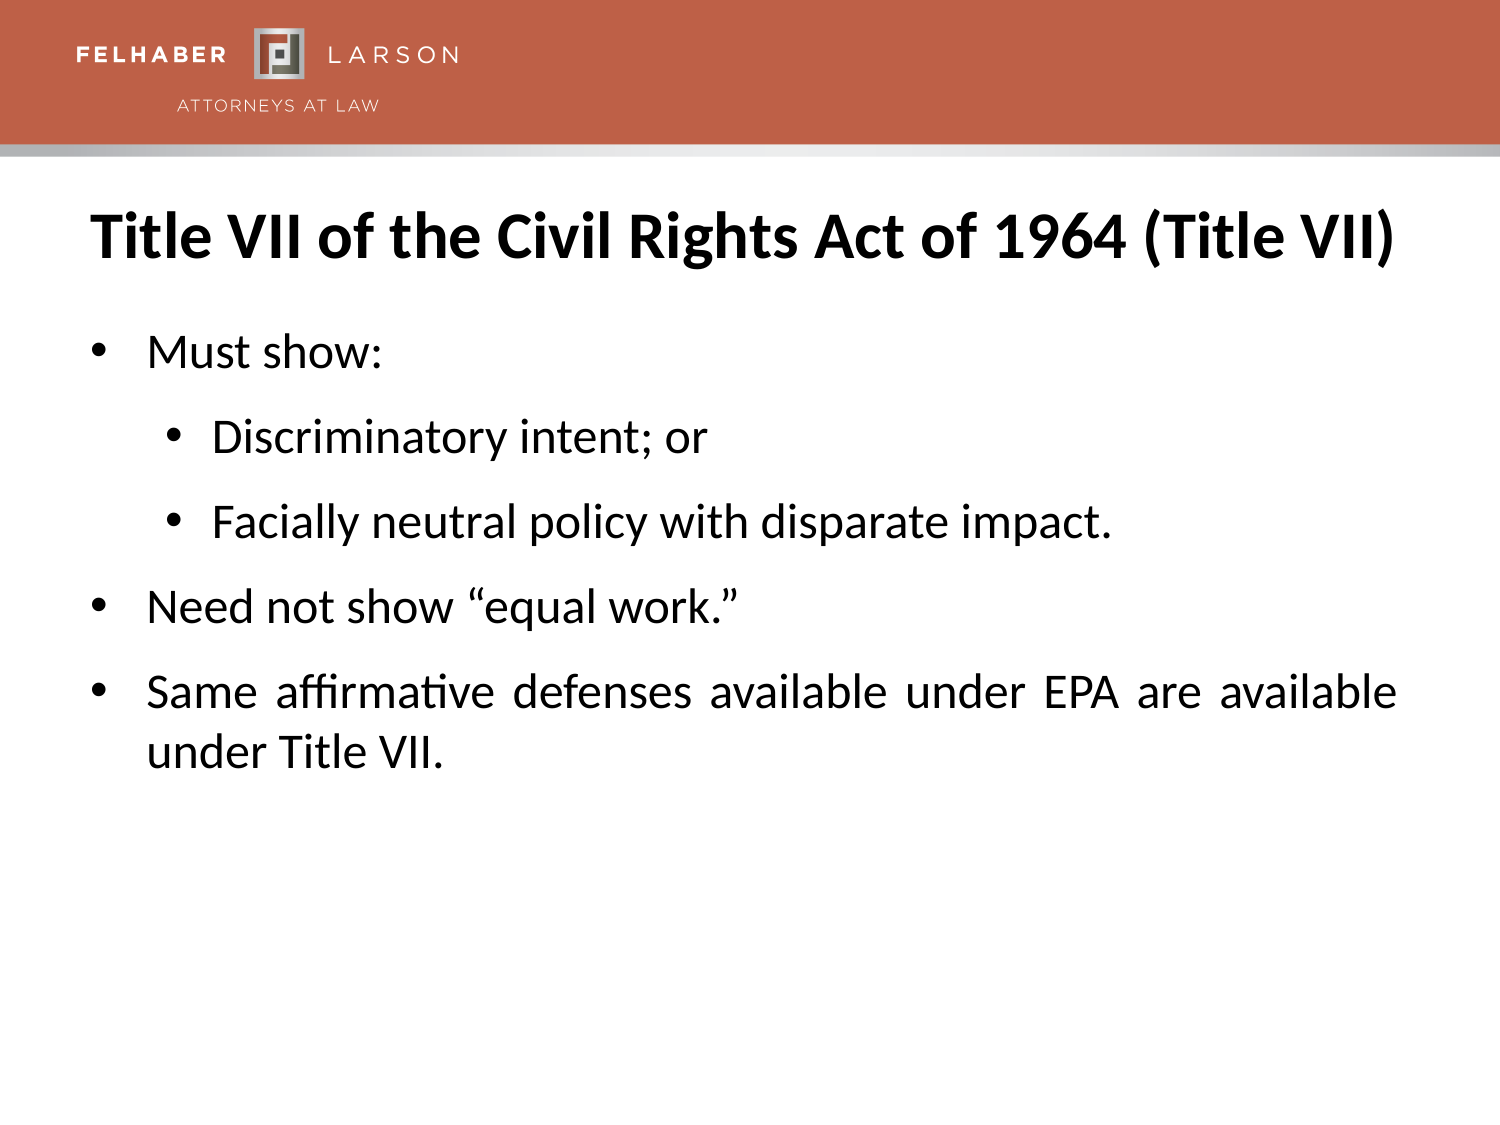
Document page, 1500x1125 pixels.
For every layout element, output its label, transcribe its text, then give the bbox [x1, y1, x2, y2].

picture [0, 0, 1500, 157]
title Title VII of the Civil Rights Act of 1964 (Title VII) [75, 178, 1414, 284]
list Must show: Discriminatory intent; or Facially neutral policy with disparate impact. Need not show “equal work.” Same affirmative defenses available under EPA are available under Title VII. [75, 311, 1414, 1033]
